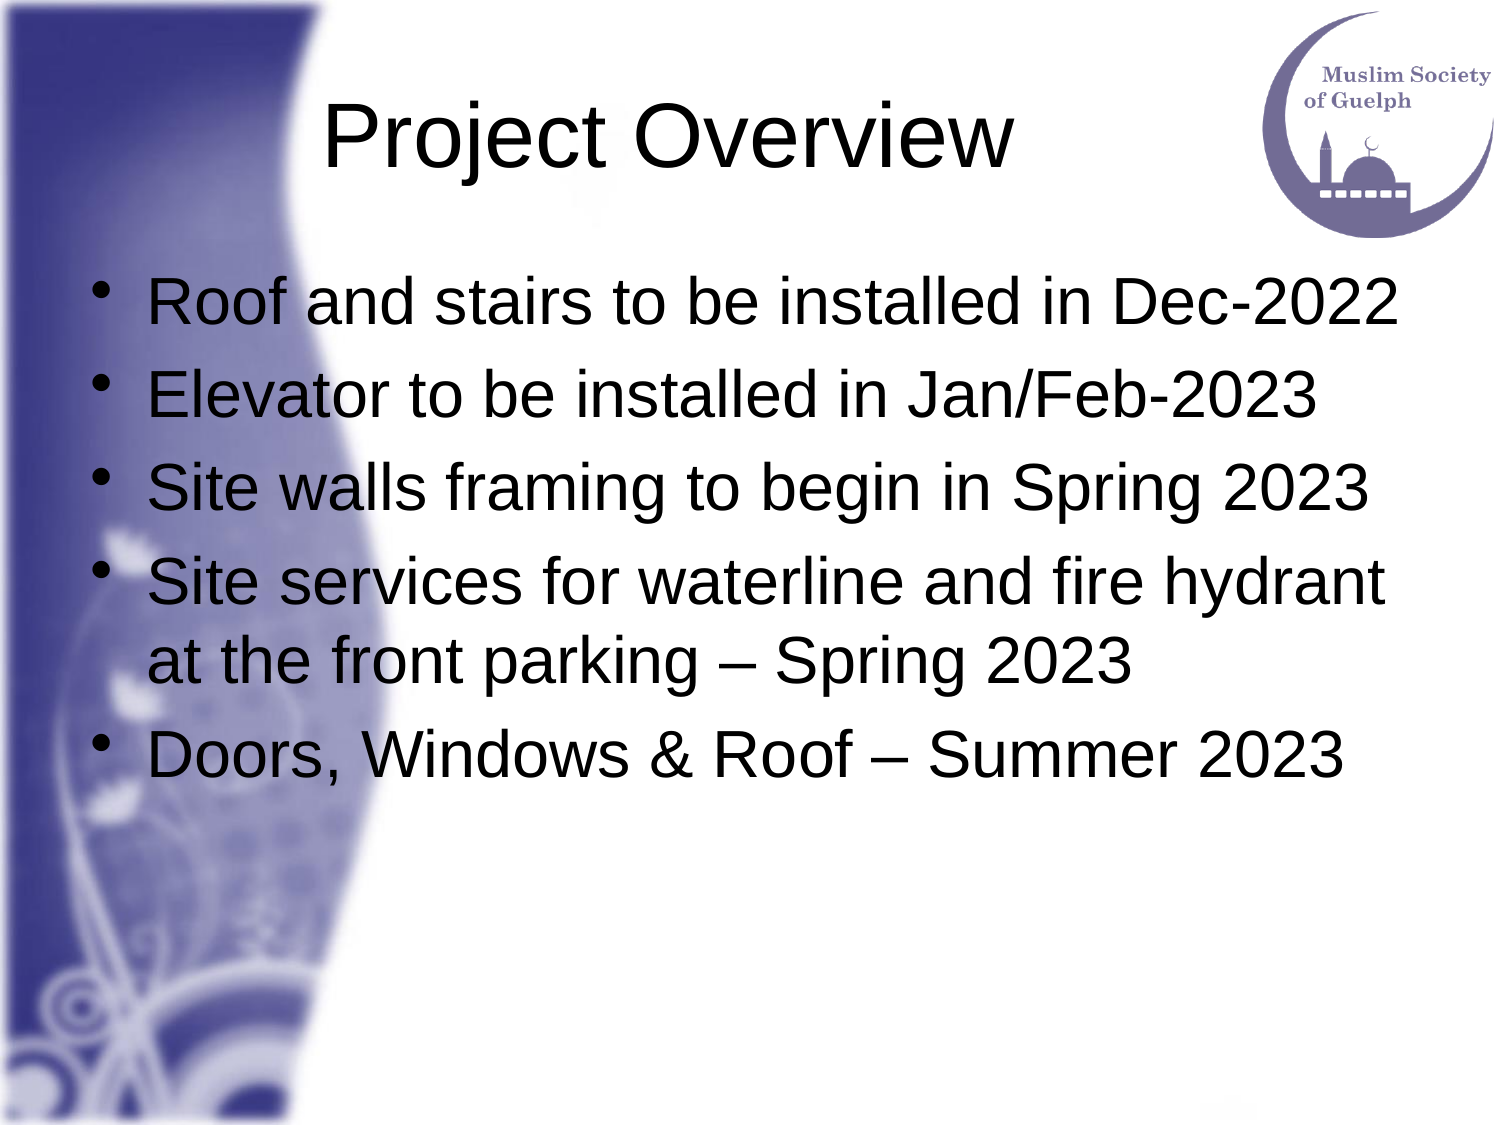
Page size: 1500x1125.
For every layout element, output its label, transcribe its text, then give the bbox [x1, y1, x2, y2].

list Roof and stairs to be installed in Dec-2022 Elevator to be installed in Jan/Feb-2023 Site walls framing to begin in Spring 2023 Site services for waterline and fire hydrant at the front parking – Spring 2023 Doors, Windows & Roof – Summer 2023 [75, 249, 1425, 1088]
picture [0, 0, 1500, 1125]
title Project Overview [75, 37, 1263, 225]
